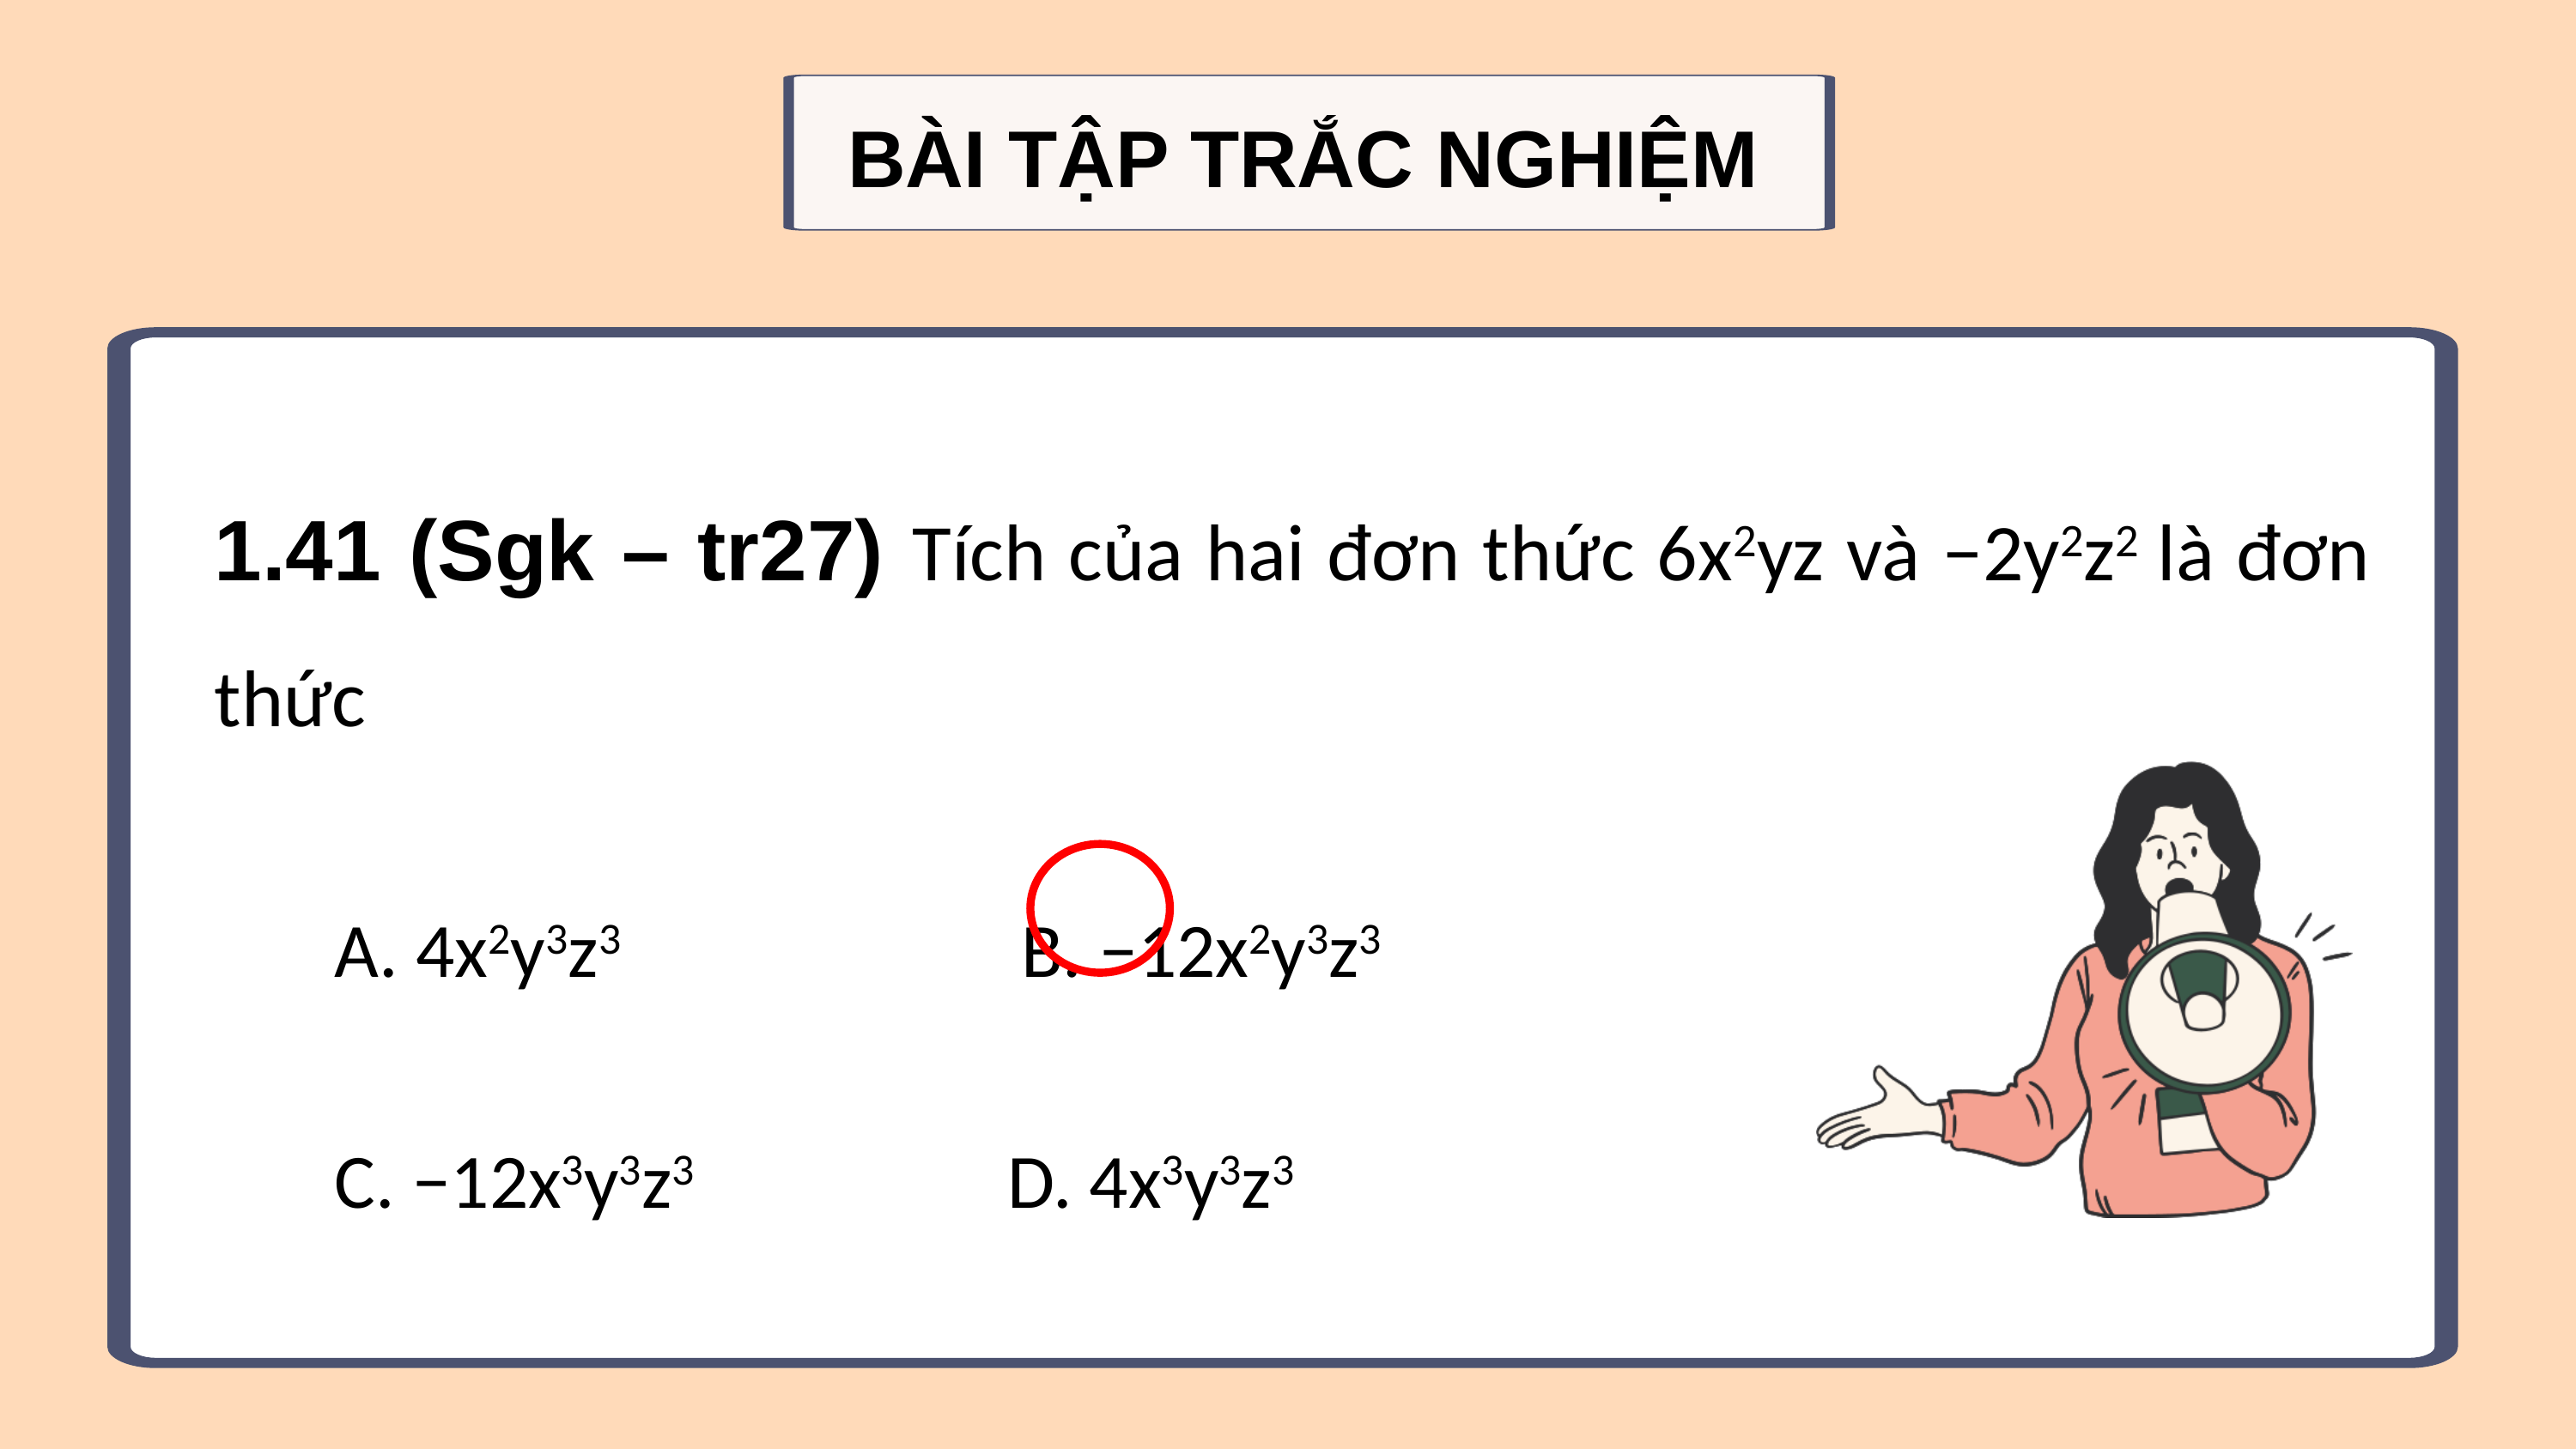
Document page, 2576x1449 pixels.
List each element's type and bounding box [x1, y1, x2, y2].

text_box [783, 74, 1846, 231]
text_box [106, 326, 2458, 1368]
picture [1815, 761, 2353, 1218]
